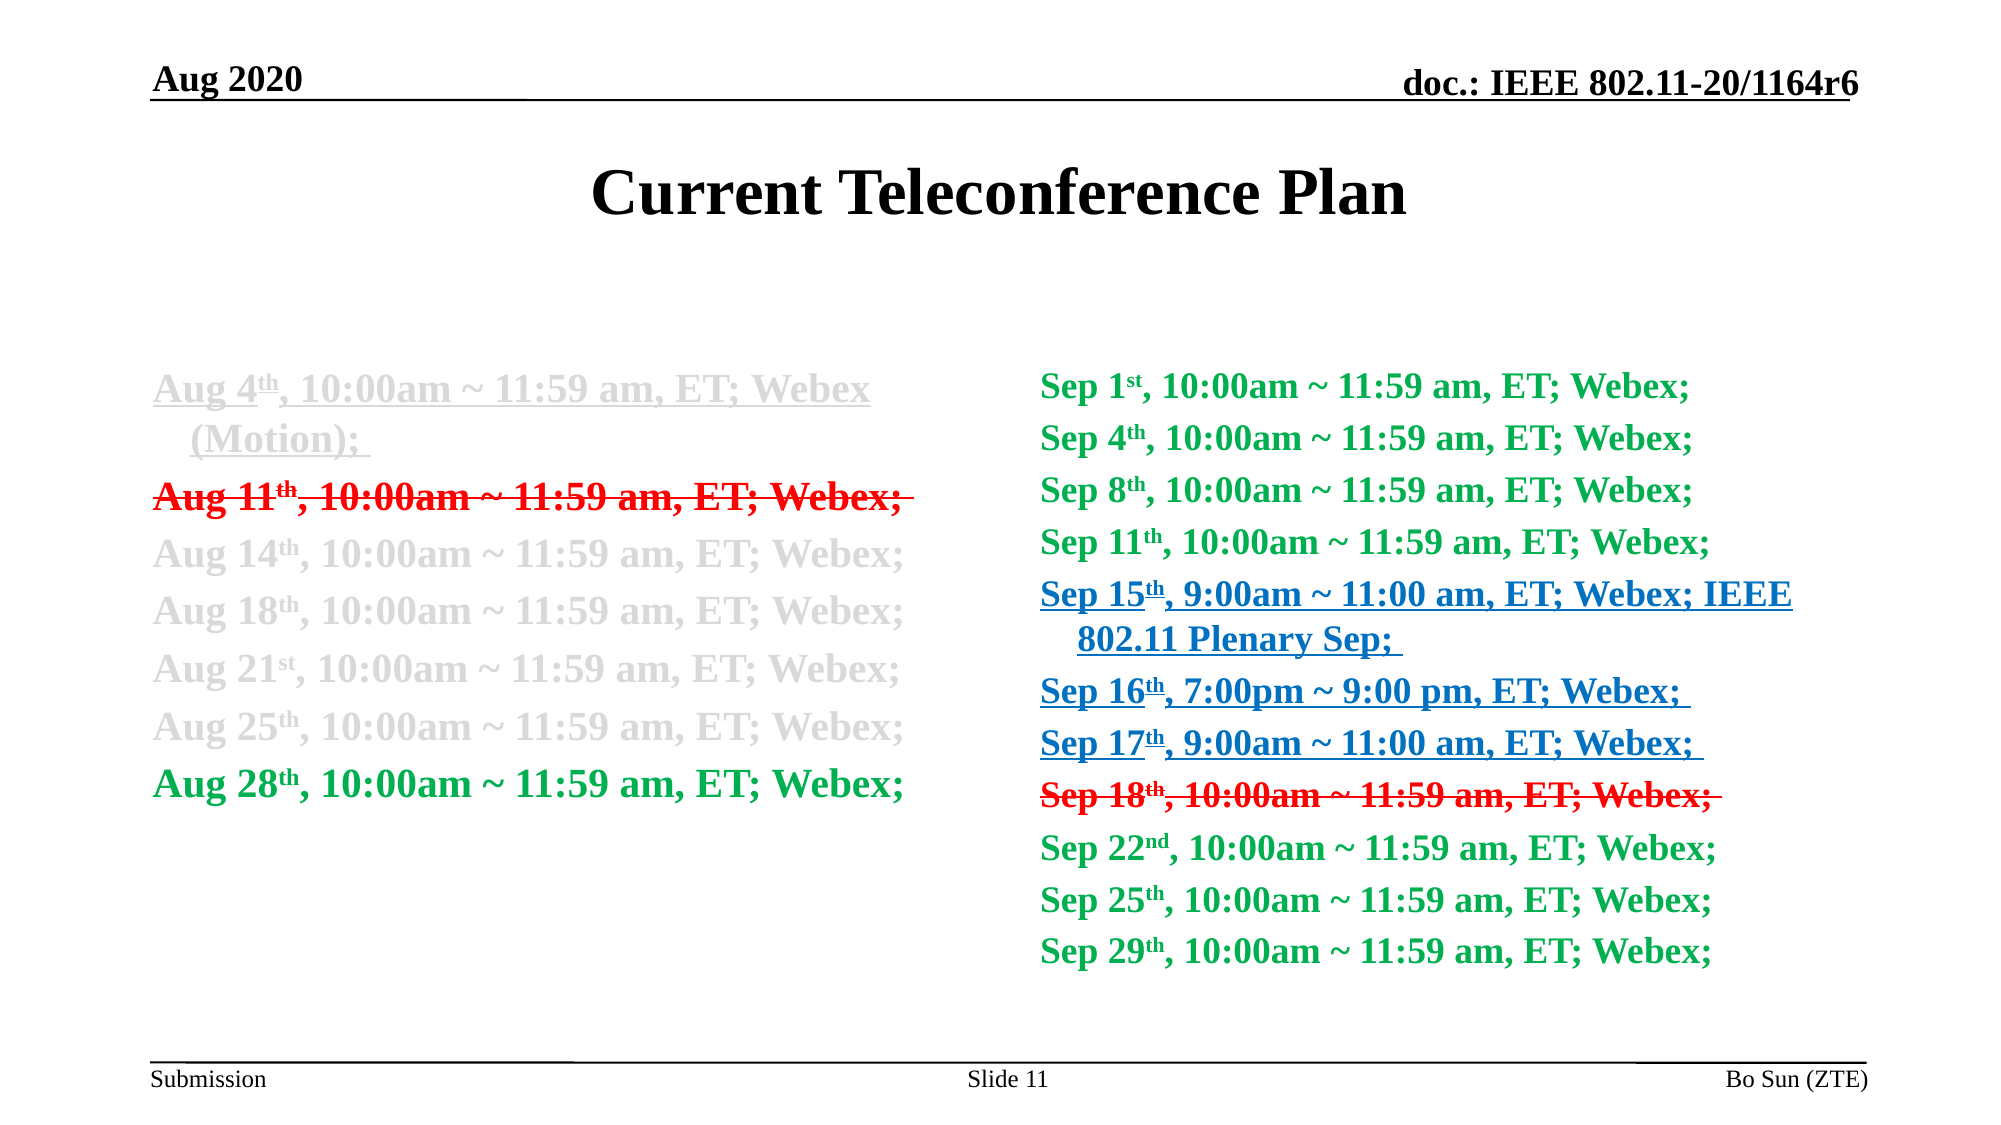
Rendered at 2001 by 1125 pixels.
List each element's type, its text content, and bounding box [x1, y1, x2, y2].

title Current Teleconference Plan [149, 99, 1850, 276]
slide_number Slide 11 [949, 1061, 1067, 1123]
footer Bo Sun (ZTE) [1171, 1061, 1869, 1093]
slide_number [152, 54, 563, 100]
text_box Sep 1st, 10:00am ~ 11:59 am, ET; Webex; Sep 4th, 10:00am ~ 11:59 am, ET; Webex; Sep 8th, 10:00am ~ 11:59 am, ET; Webex; Sep 11th, 10:00am ~ 11:59 am, ET; Webex; Sep 15th, 9:00am ~ 11:00 am, ET; Webex; IEEE 802.11 Plenary Sep; Sep 16th, 7:00pm ~ 9:00 pm, ET; Webex; Sep 17th, 9:00am ~ 11:00 am, ET; Webex; Sep 18th, 10:00am ~ 11:59 am, ET; Webex; Sep 22nd, 10:00am ~ 11:59 am, ET; Webex; Sep 25th, 10:00am ~ 11:59 am, ET; Webex; Sep 29th, 10:00am ~ 11:59 am, ET; Webex; [1025, 353, 1888, 989]
text_box Aug 4th, 10:00am ~ 11:59 am, ET; Webex (Motion); Aug 11th, 10:00am ~ 11:59 am, ET; Webex; Aug 14th, 10:00am ~ 11:59 am, ET; Webex; Aug 18th, 10:00am ~ 11:59 am, ET; Webex; Aug 21st, 10:00am ~ 11:59 am, ET; Webex; Aug 25th, 10:00am ~ 11:59 am, ET; Webex; Aug 28th, 10:00am ~ 11:59 am, ET; Webex; [137, 353, 1000, 989]
